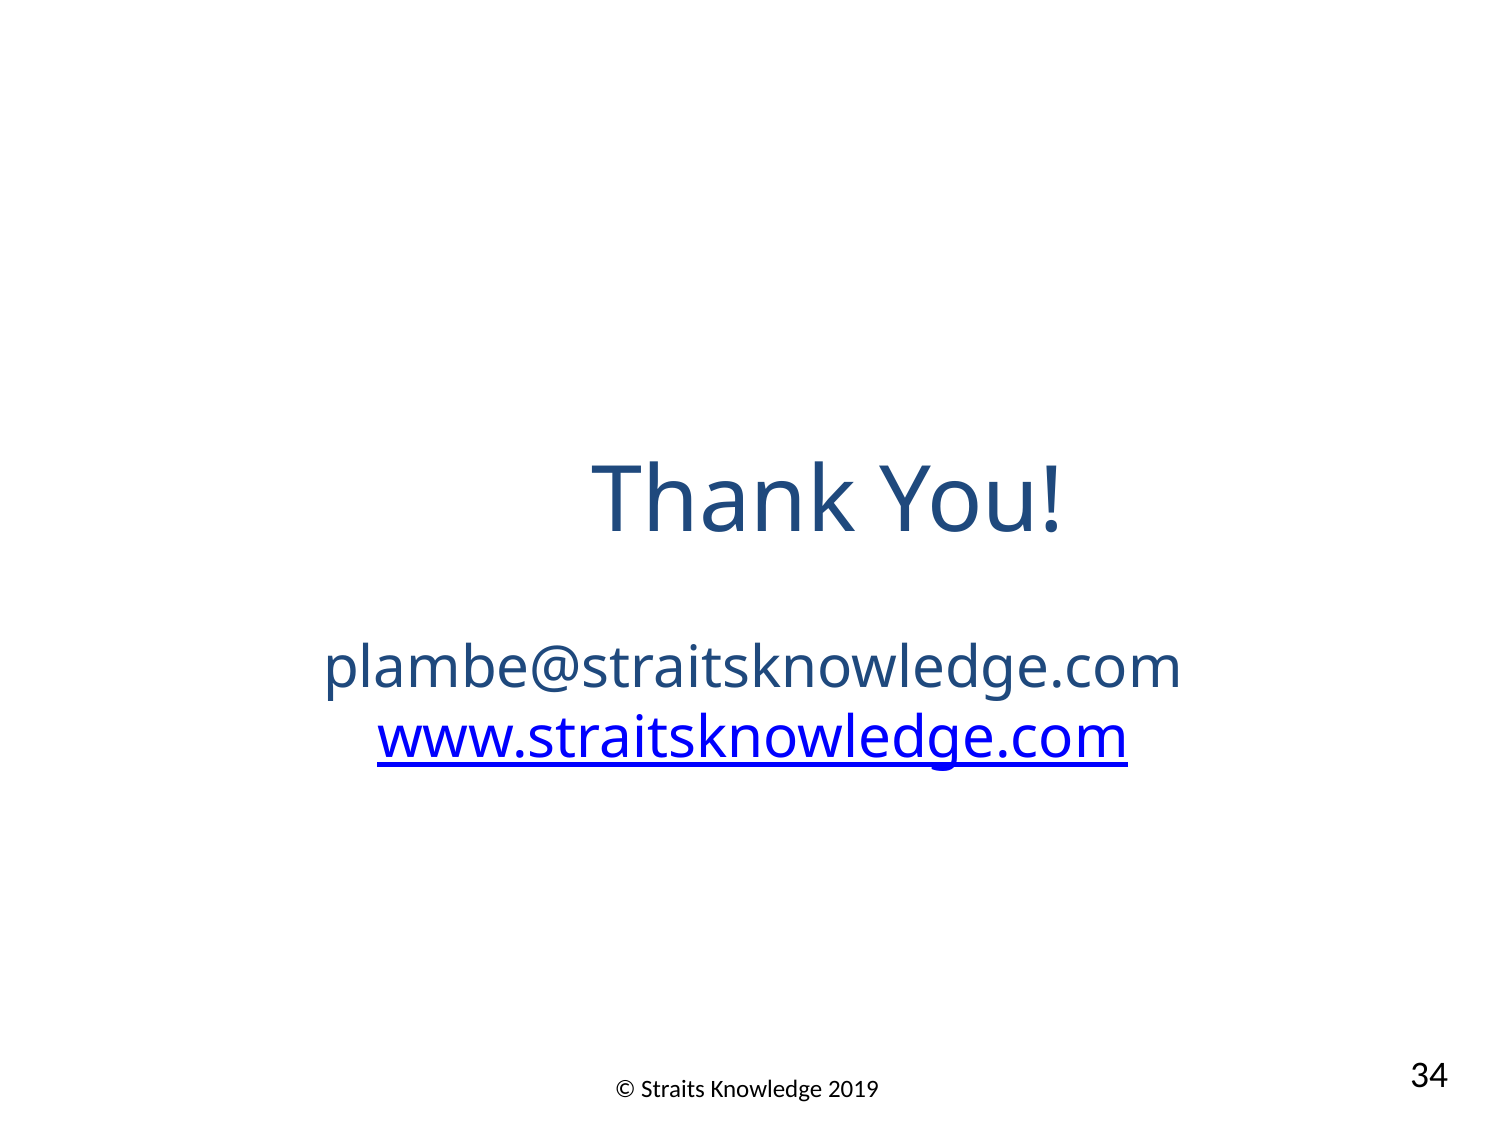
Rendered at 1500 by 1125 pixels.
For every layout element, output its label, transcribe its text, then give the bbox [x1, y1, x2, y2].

text_box Thank You! plambe@straitsknowledge.com www.straitsknowledge.com [2, 432, 1500, 867]
